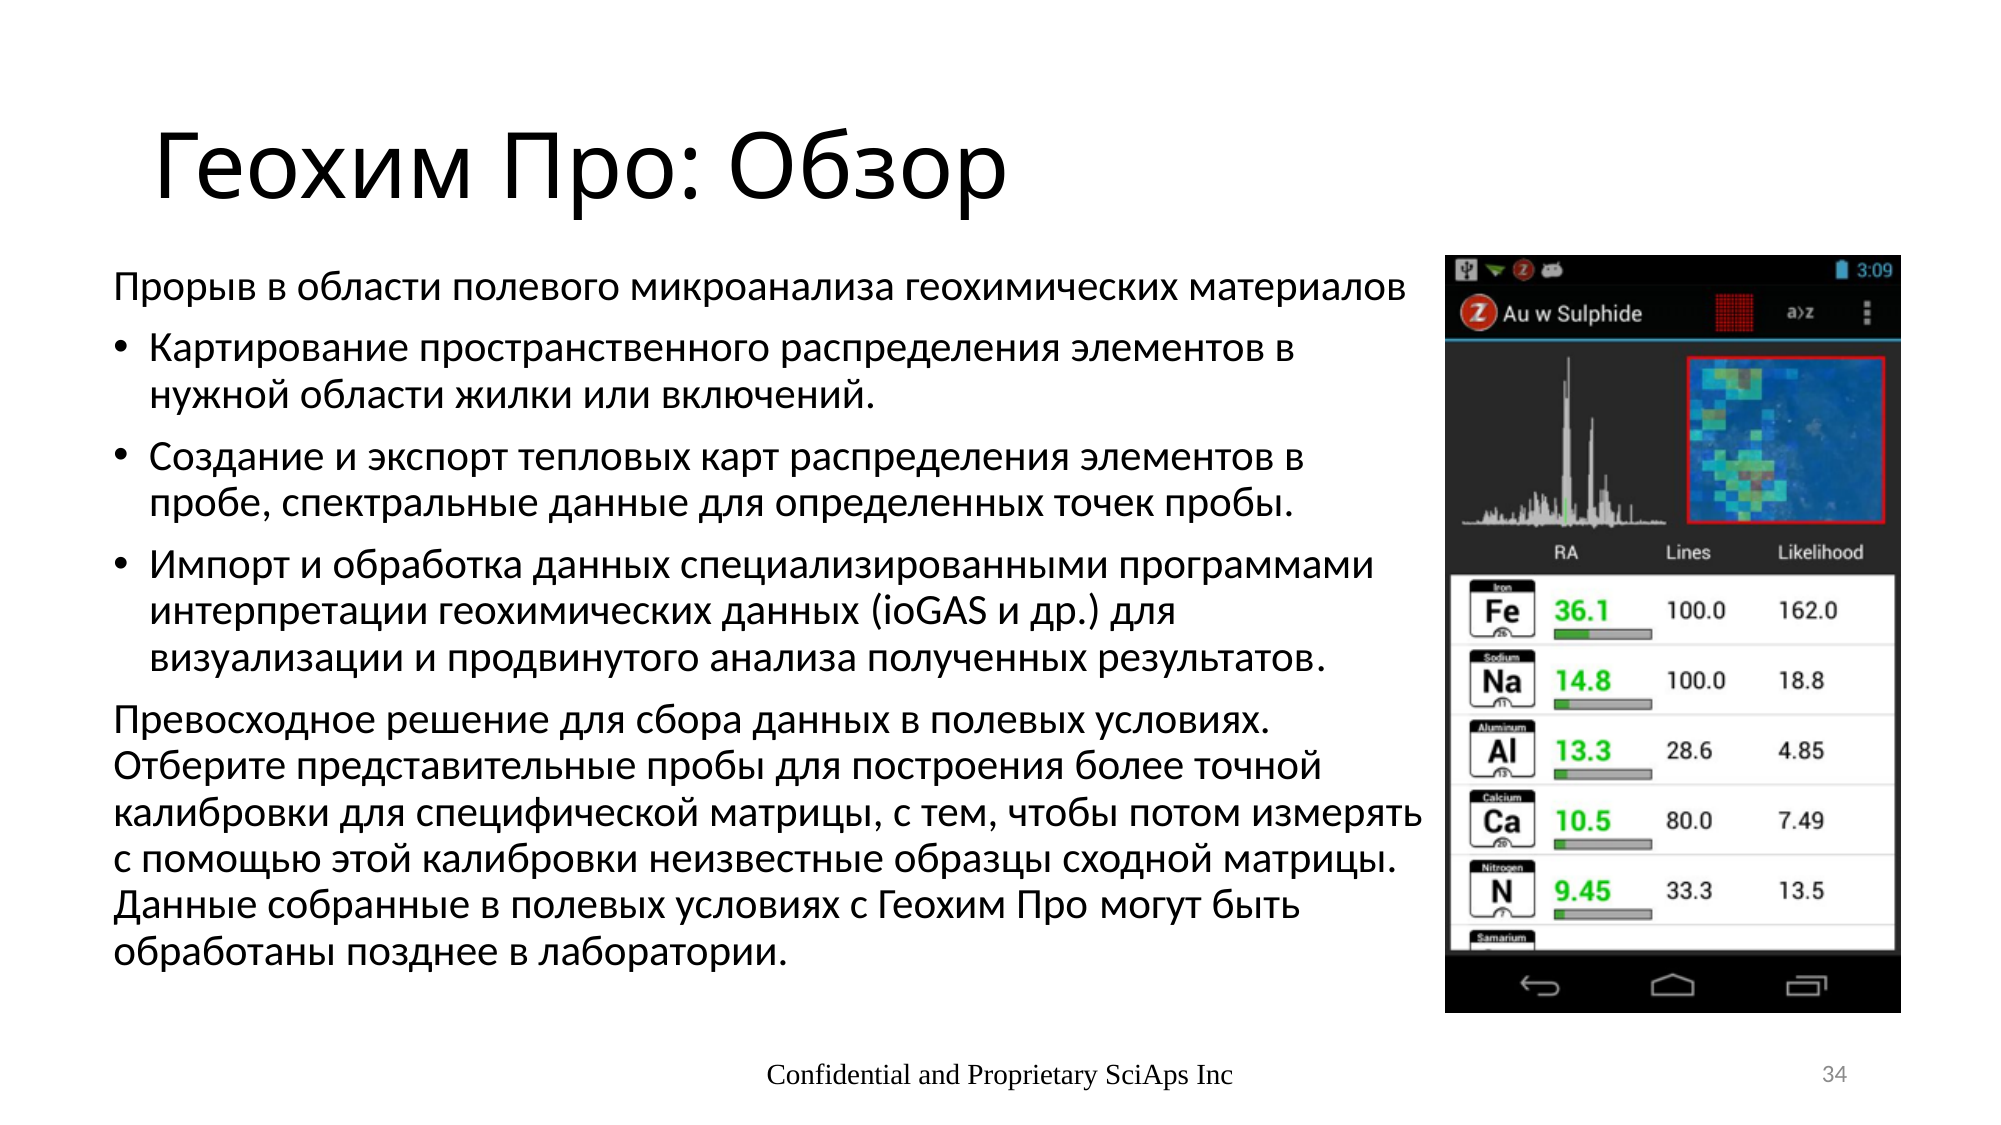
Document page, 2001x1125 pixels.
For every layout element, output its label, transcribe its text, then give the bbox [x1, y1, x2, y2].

footer Confidential and Proprietary SciAps Inc [662, 1042, 1338, 1103]
picture [1445, 255, 1901, 1013]
title Геохим Про: Обзор [137, 59, 1863, 255]
slide_number 34 [1412, 1042, 1863, 1103]
list Прорыв в области полевого микроанализа геохимических материалов Картирование пространственного распределения элементов в нужной области жилки или включений. Создание и экспорт тепловых карт распределения элементов в пробе, спектральные данные для определенных точек пробы. Импорт и обработка данных специализированными программами интерпретации геохимических данных (ioGAS и др.) для визуализации и продвинутого анализа полученных результатов. Превосходное решение для сбора данных в полевых условиях. Отберите представительные пробы для построения более точной калибровки для специфической матрицы, с тем, чтобы потом измерять с помощью этой калибровки неизвестные образцы сходной матрицы. Данные собранные в полевых условиях с Геохим Про могут быть обработаны позднее в лаборатории. [98, 255, 1446, 1014]
